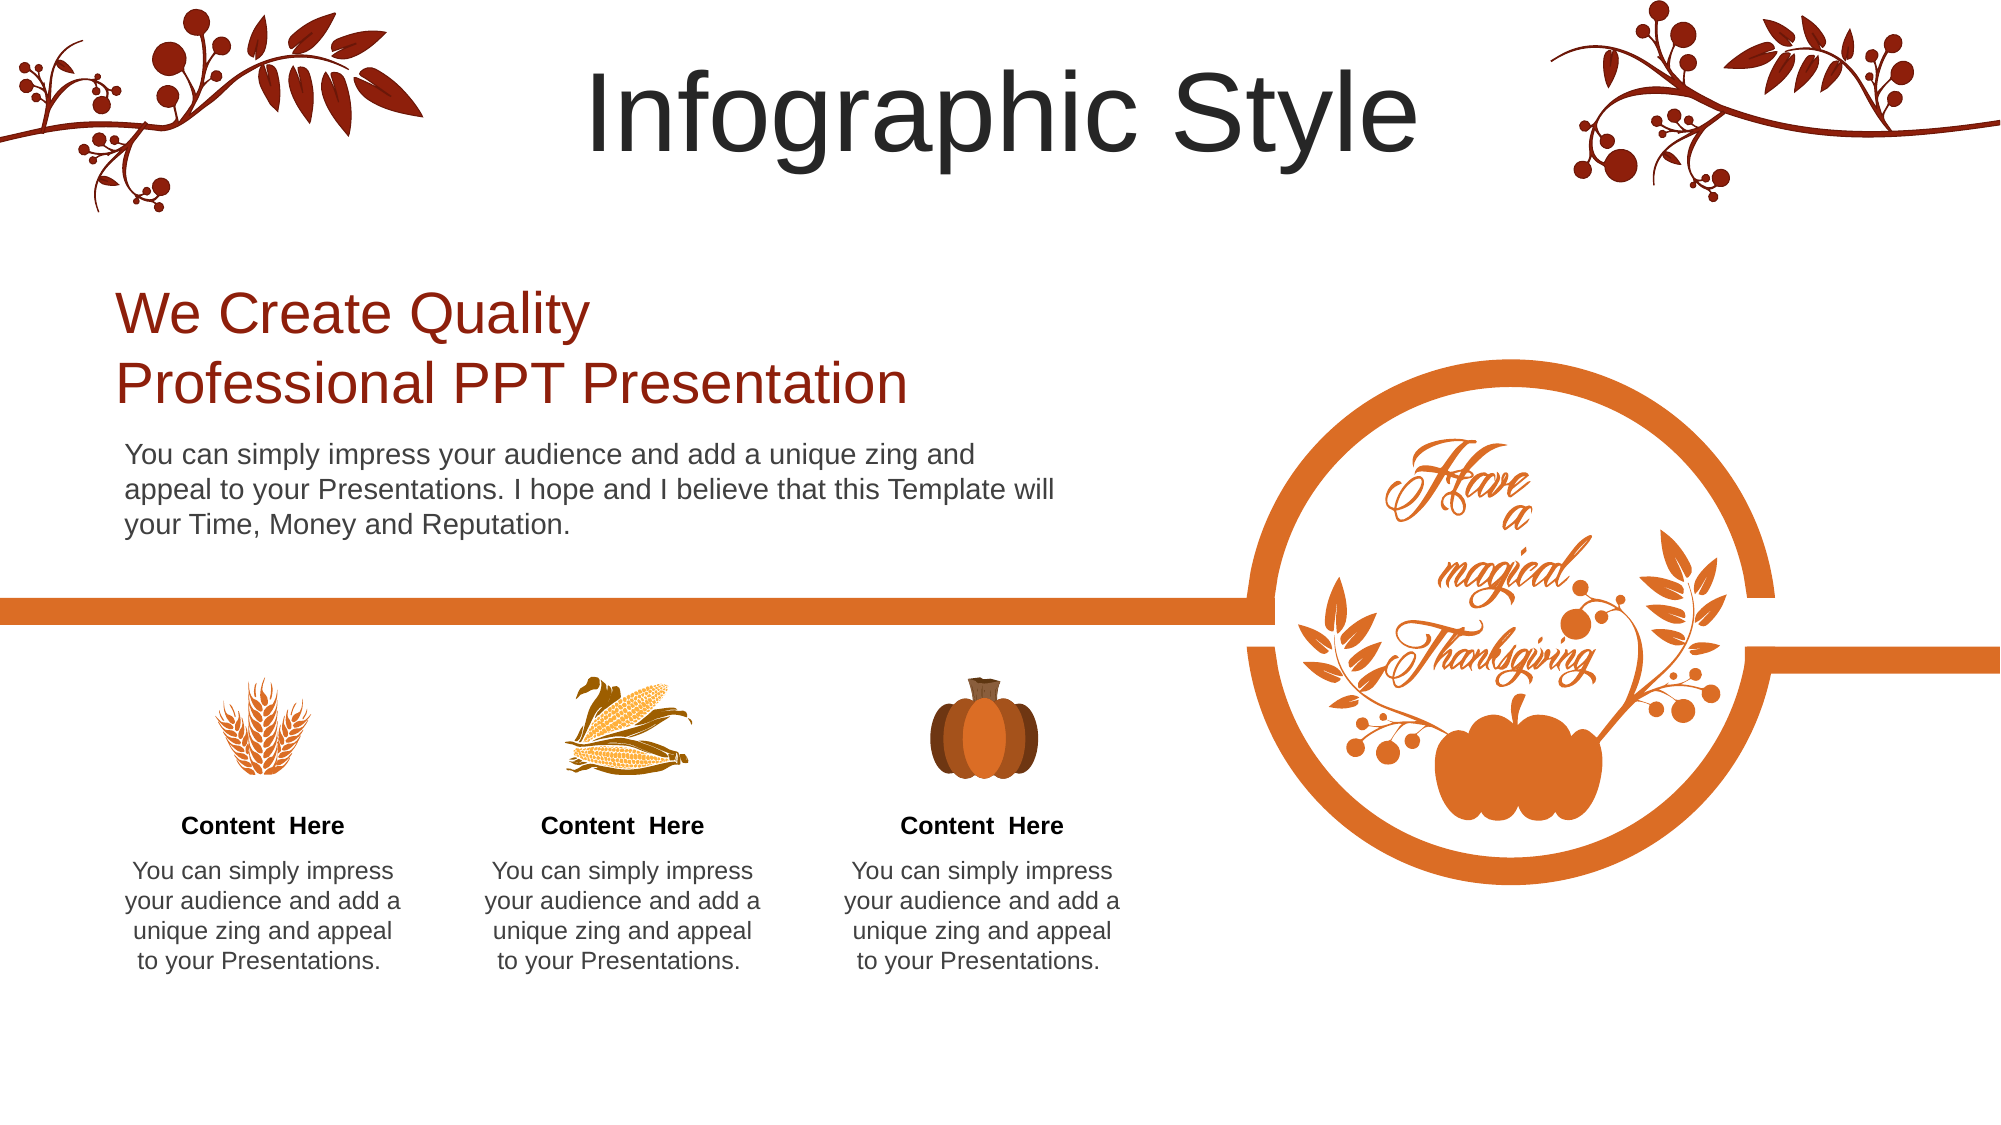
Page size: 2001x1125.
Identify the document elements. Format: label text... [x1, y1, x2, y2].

text_box [1245, 464, 1298, 599]
text_box [1773, 646, 2000, 675]
text_box [1320, 358, 1701, 438]
text_box We Create Quality Professional PPT Presentation [109, 275, 965, 416]
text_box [567, 676, 693, 783]
text_box [215, 677, 312, 775]
list Infographic Style [53, 55, 1952, 175]
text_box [469, 801, 777, 984]
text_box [930, 677, 1039, 779]
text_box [828, 801, 1137, 984]
text_box [1336, 821, 1686, 887]
text_box You can simply impress your audience and add a unique zing and appeal to your Presentations. I hope and I believe that this Template will your Time, Money and Reputation. [109, 427, 1076, 548]
text_box [1245, 645, 1298, 781]
text_box [1727, 468, 1777, 599]
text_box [1298, 438, 1727, 821]
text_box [109, 801, 417, 984]
text_box [0, 597, 1276, 626]
text_box [1727, 645, 1777, 776]
